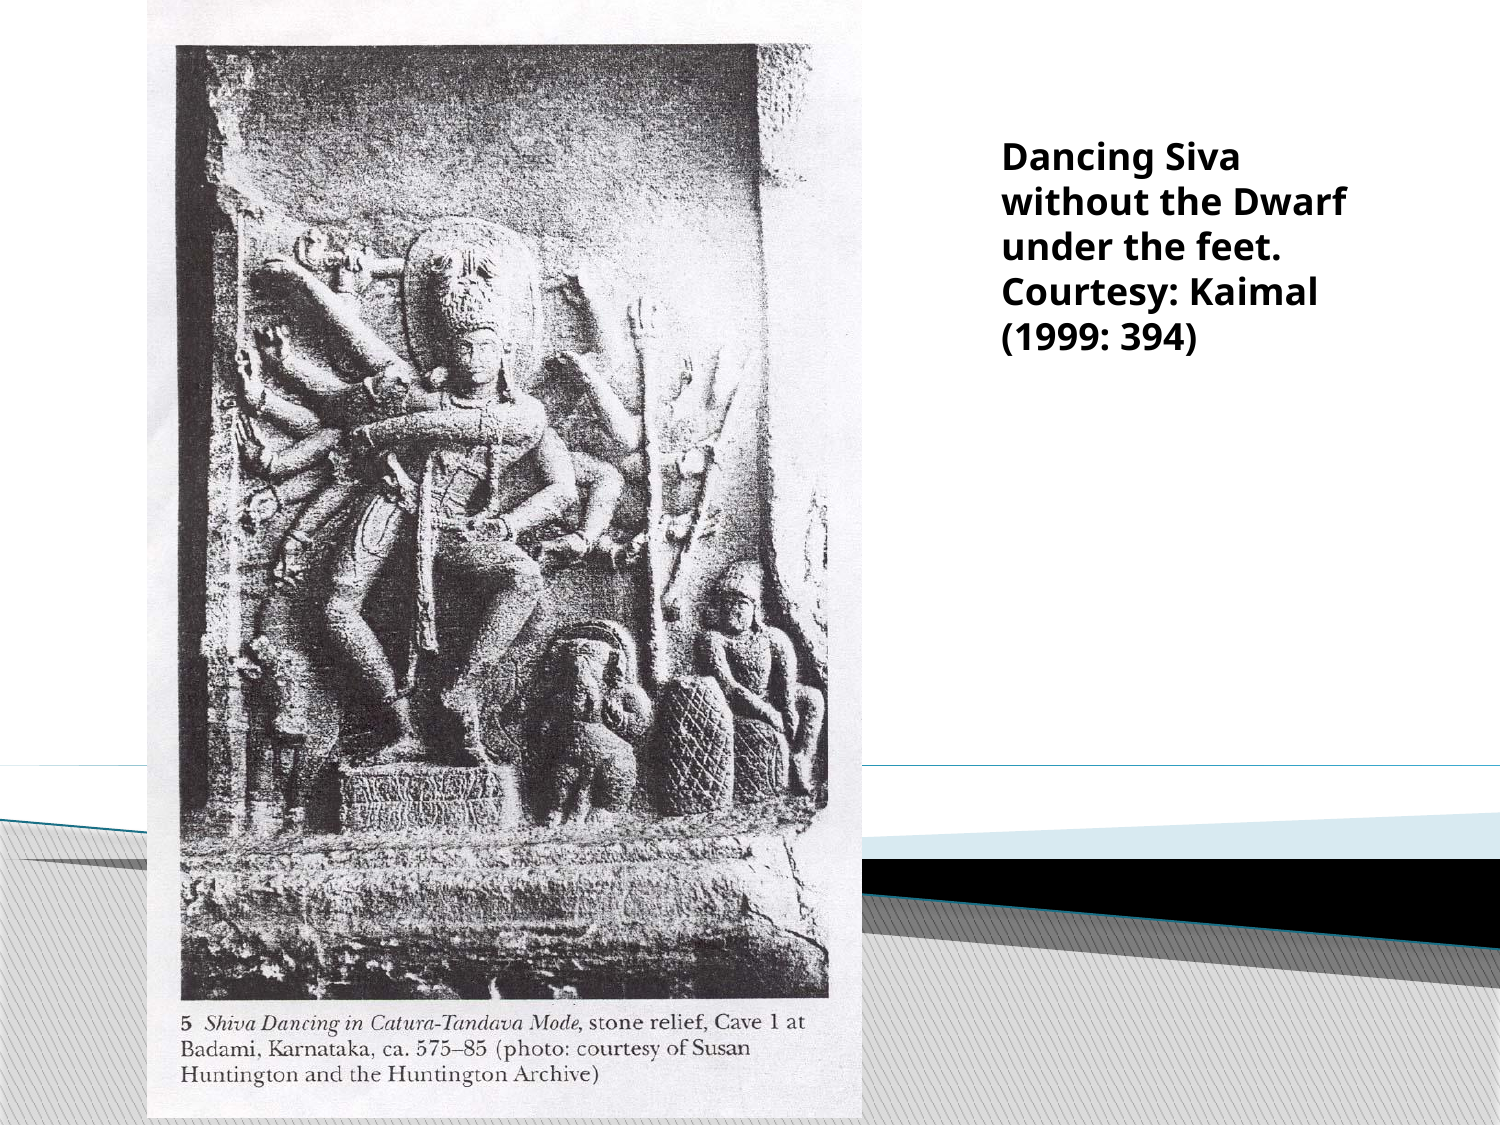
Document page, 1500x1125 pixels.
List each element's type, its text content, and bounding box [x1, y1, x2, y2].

text_box Dancing Siva without the Dwarf under the feet. Courtesy: Kaimal (1999: 394) [986, 125, 1400, 411]
picture [0, 0, 1500, 1118]
